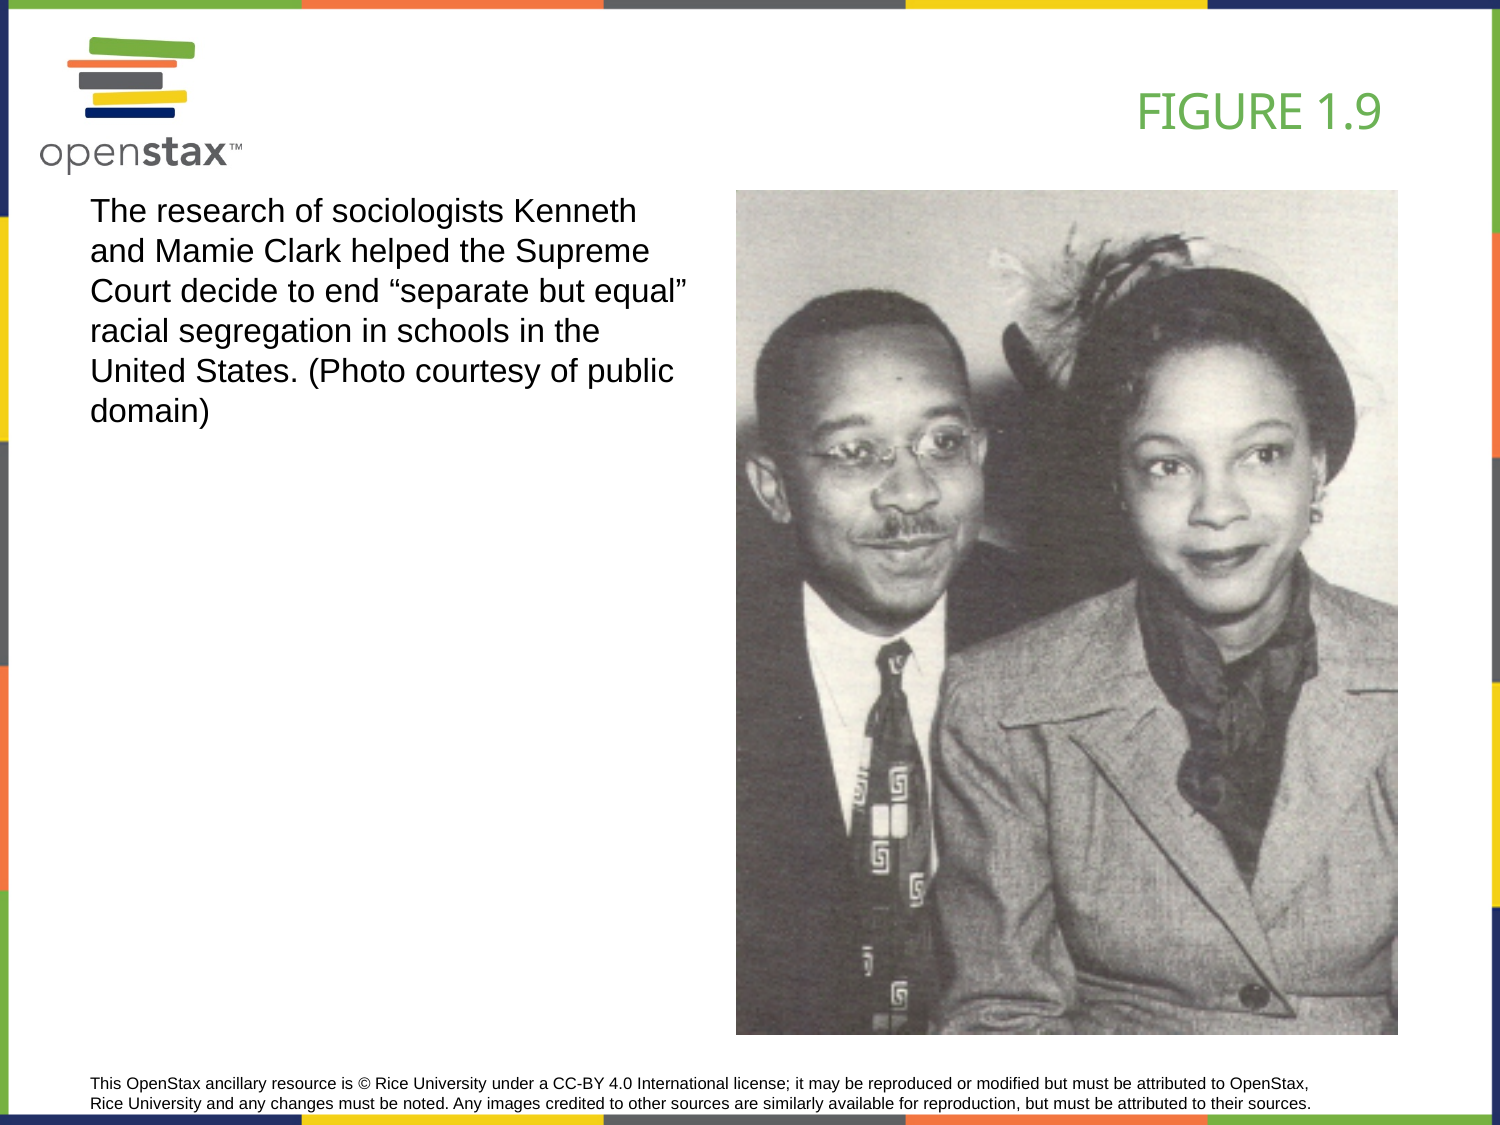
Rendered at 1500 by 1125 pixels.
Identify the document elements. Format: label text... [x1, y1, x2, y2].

list The research of sociologists Kenneth and Mamie Clark helped the Supreme Court decide to end “separate but equal” racial segregation in schools in the United States. (Photo courtesy of public domain) [74, 181, 718, 1045]
title Figure 1.9 [249, 39, 1398, 148]
picture [0, 0, 1500, 1125]
footer This OpenStax ancillary resource is © Rice University under a CC-BY 4.0 International license; it may be reproduced or modified but must be attributed to OpenStax, Rice University and any changes must be noted. Any images credited to other sources are similarly available for reproduction, but must be attributed to their sources. [75, 1065, 1338, 1112]
